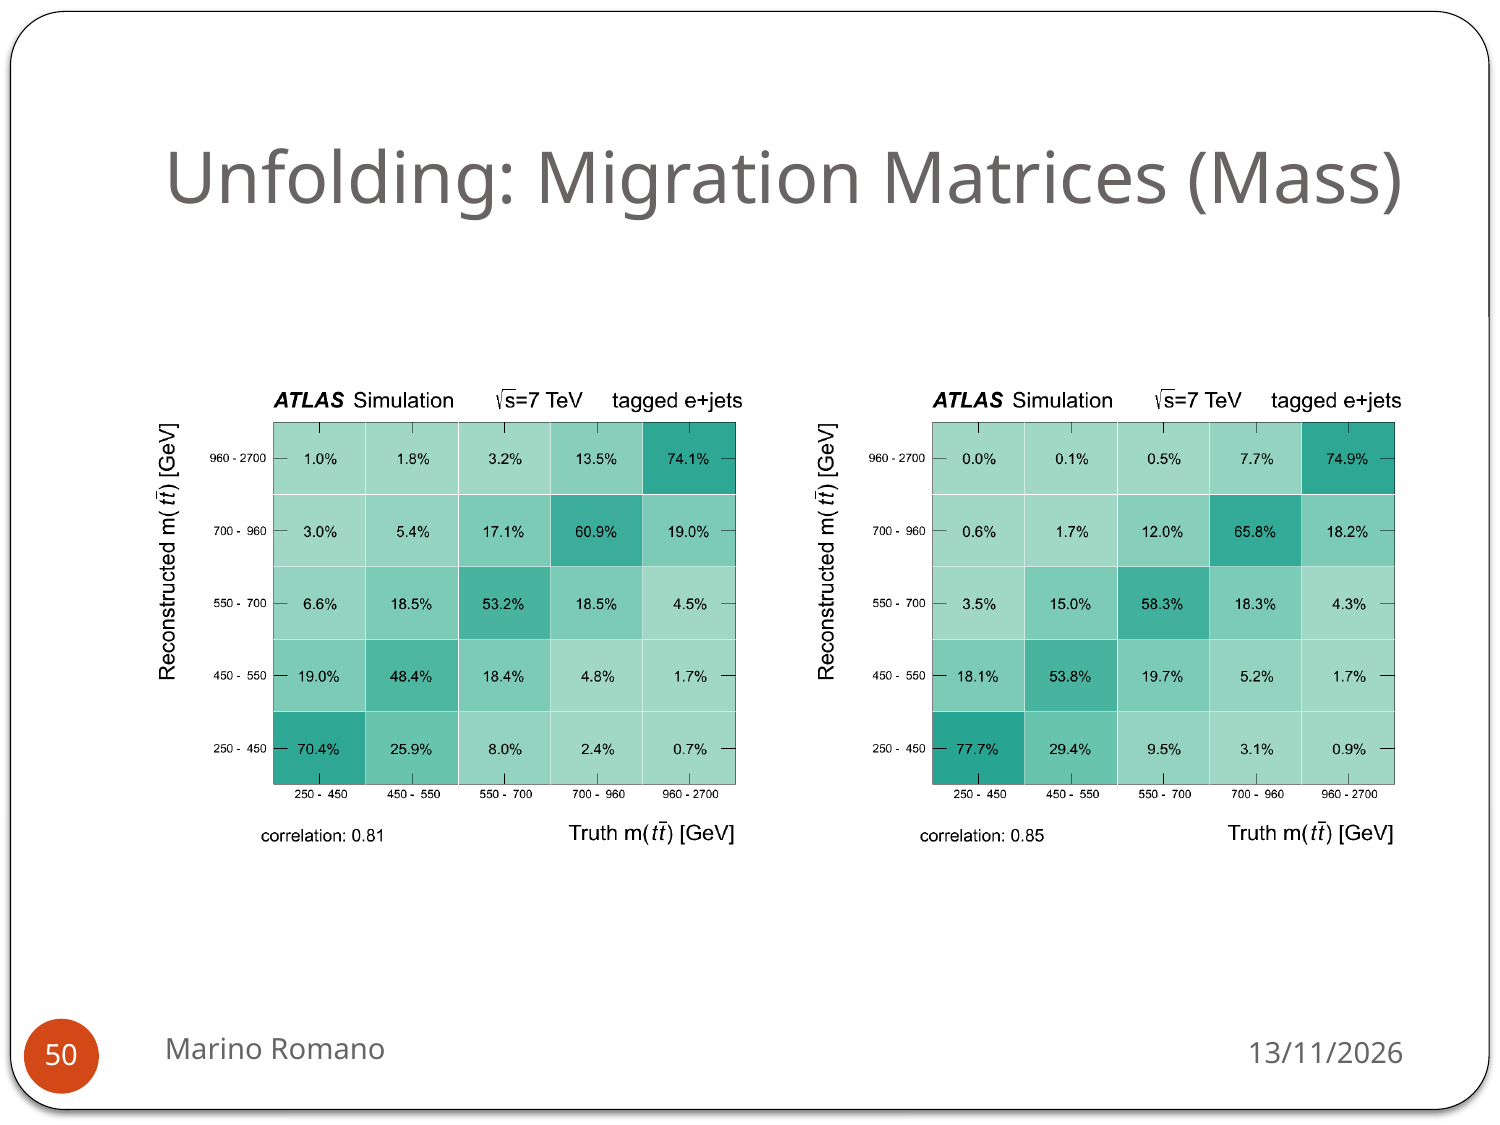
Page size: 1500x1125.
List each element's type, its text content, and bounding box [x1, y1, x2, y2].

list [149, 373, 766, 852]
footer Marino Romano [150, 1012, 800, 1088]
title Unfolding: Migration Matrices (Mass) [150, 45, 1425, 233]
slide_number 50 [23, 1018, 99, 1094]
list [809, 373, 1425, 852]
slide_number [1012, 1015, 1419, 1094]
